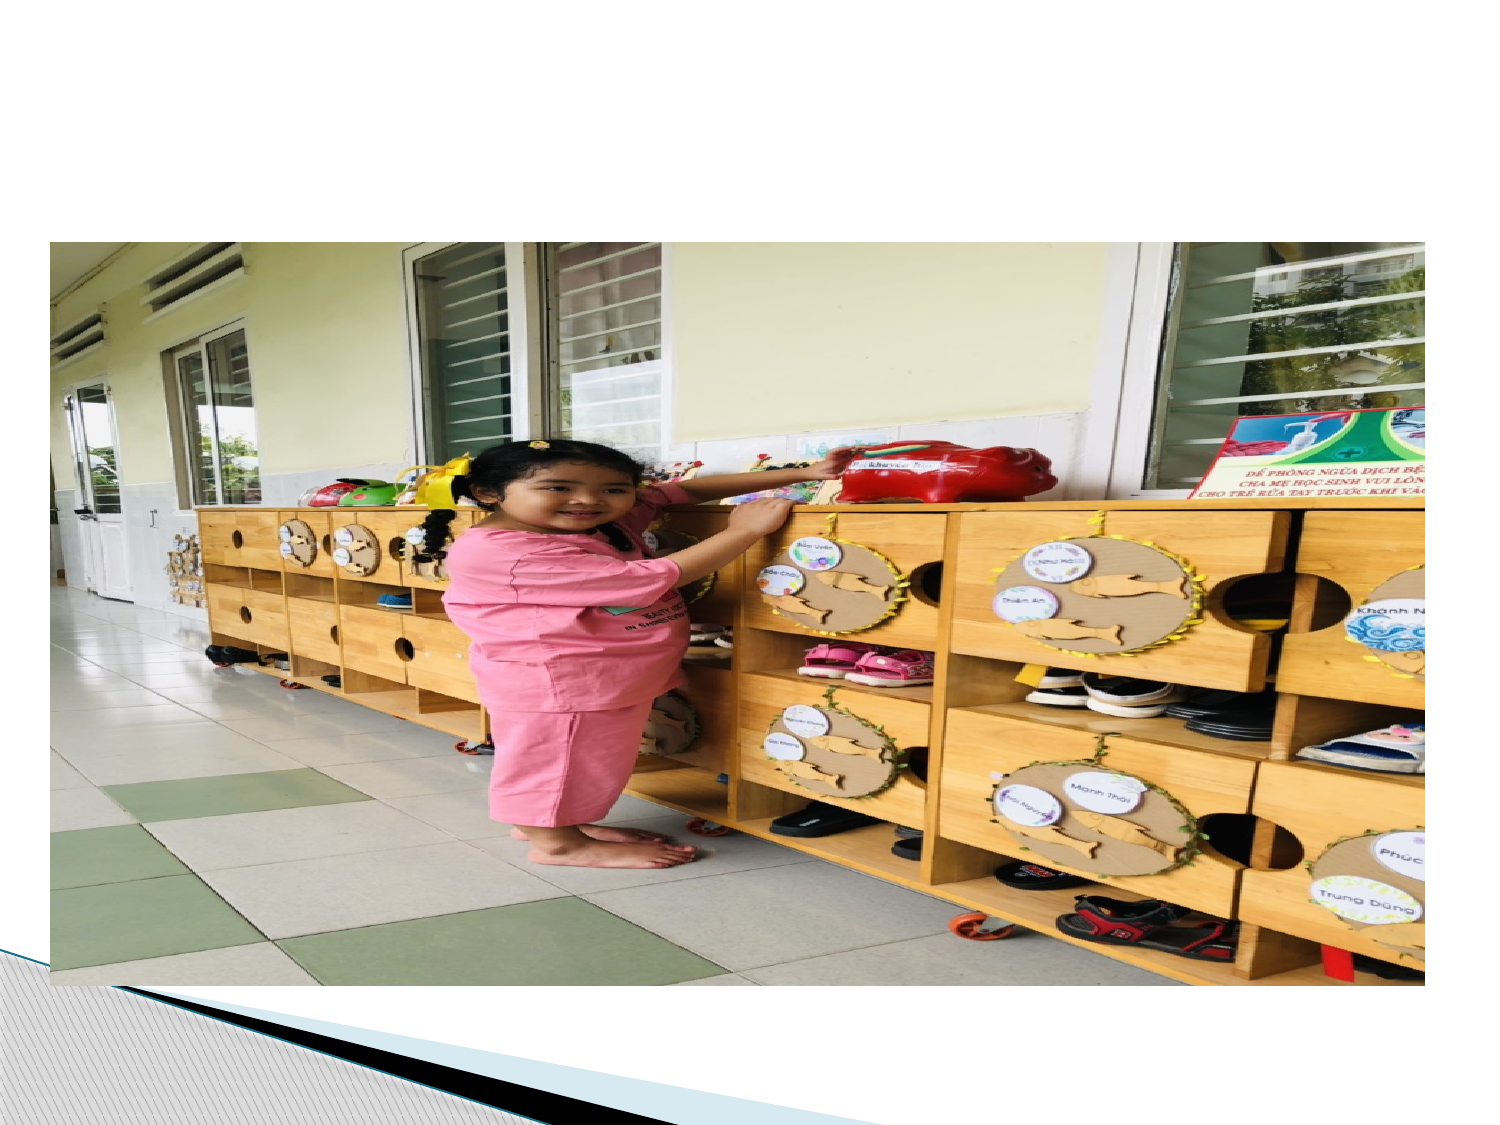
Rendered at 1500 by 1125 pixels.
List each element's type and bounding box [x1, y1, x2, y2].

list [49, 242, 1426, 986]
